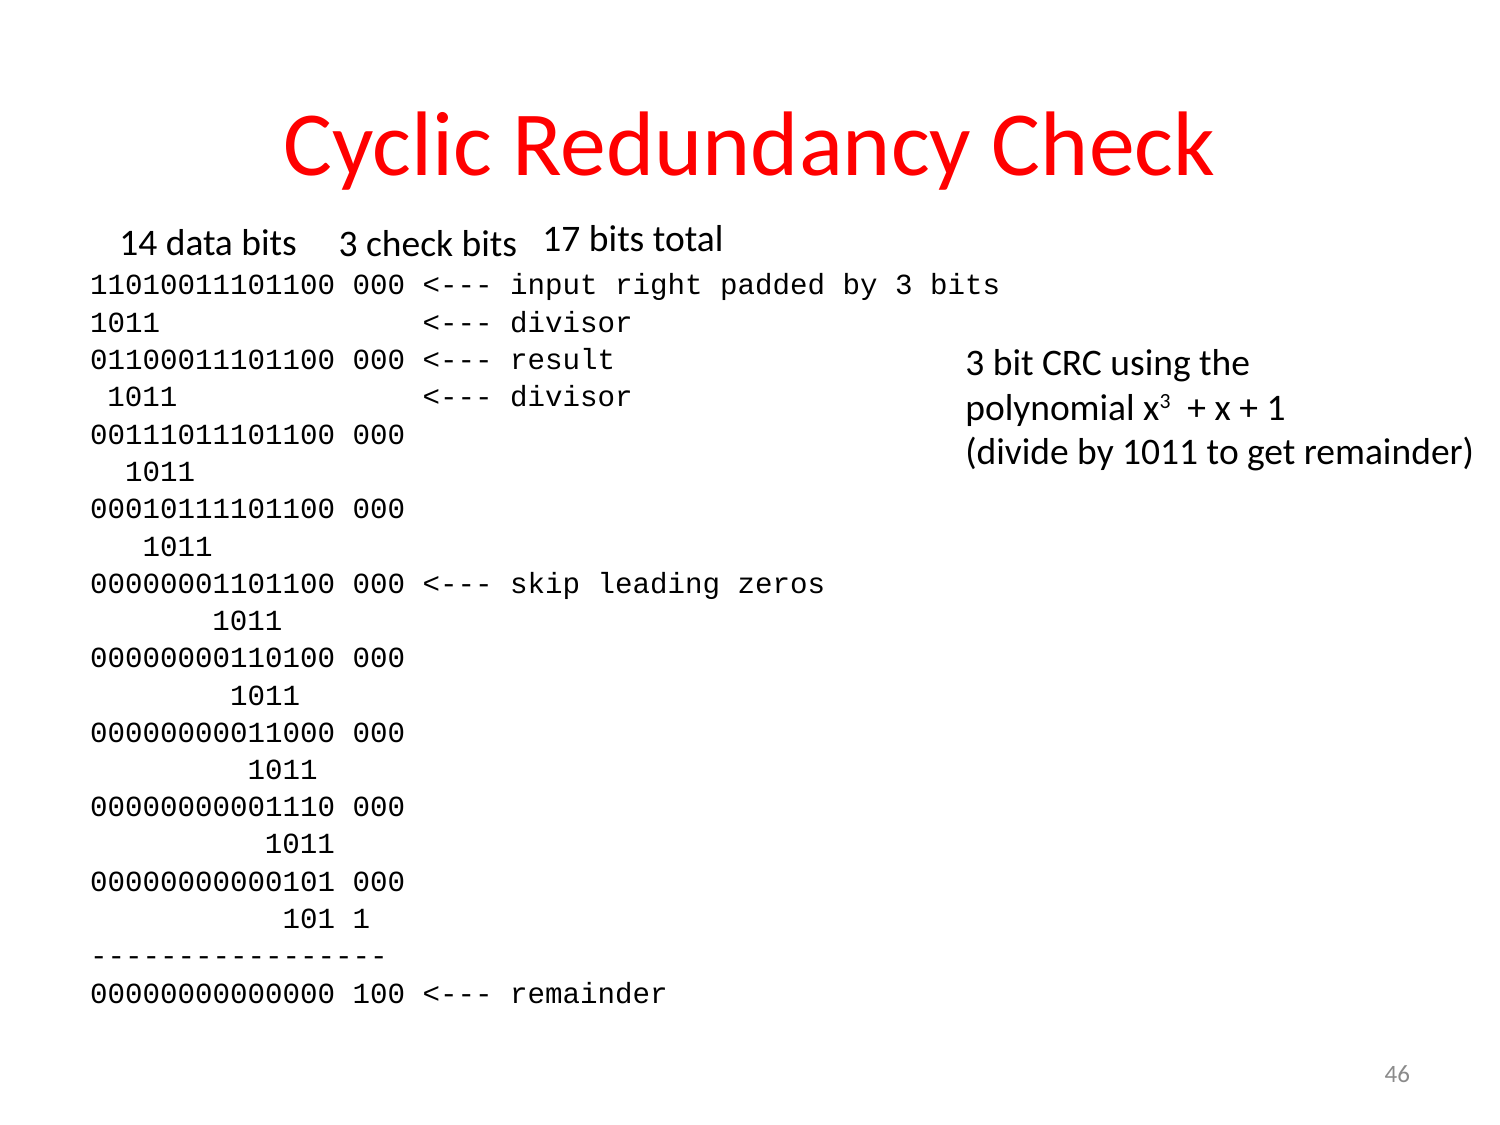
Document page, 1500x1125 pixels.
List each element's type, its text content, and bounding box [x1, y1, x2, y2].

text_box 3 bit CRC using the polynomial x3 + x + 1 (divide by 1011 to get remainder) [950, 330, 1490, 480]
text_box 3 check bits [324, 211, 533, 272]
text_box 14 data bits [104, 211, 313, 271]
list 11010011101100 000 <--- input right padded by 3 bits 1011 <--- divisor 01100011101100 000 <--- result 1011 <--- divisor 00111011101100 000 1011 00010111101100 000 1011 00000001101100 000 <--- skip leading zeros 1011 00000000110100 000 1011 00000000011000 000 1011 00000000001110 000 1011 00000000000101 000 101 1 ----------------- 00000000000000 100 <--- remainder [75, 262, 1425, 1005]
slide_number 46 [1074, 1042, 1425, 1103]
text_box 17 bits total [527, 206, 739, 267]
title Cyclic Redundancy Check [75, 45, 1425, 233]
